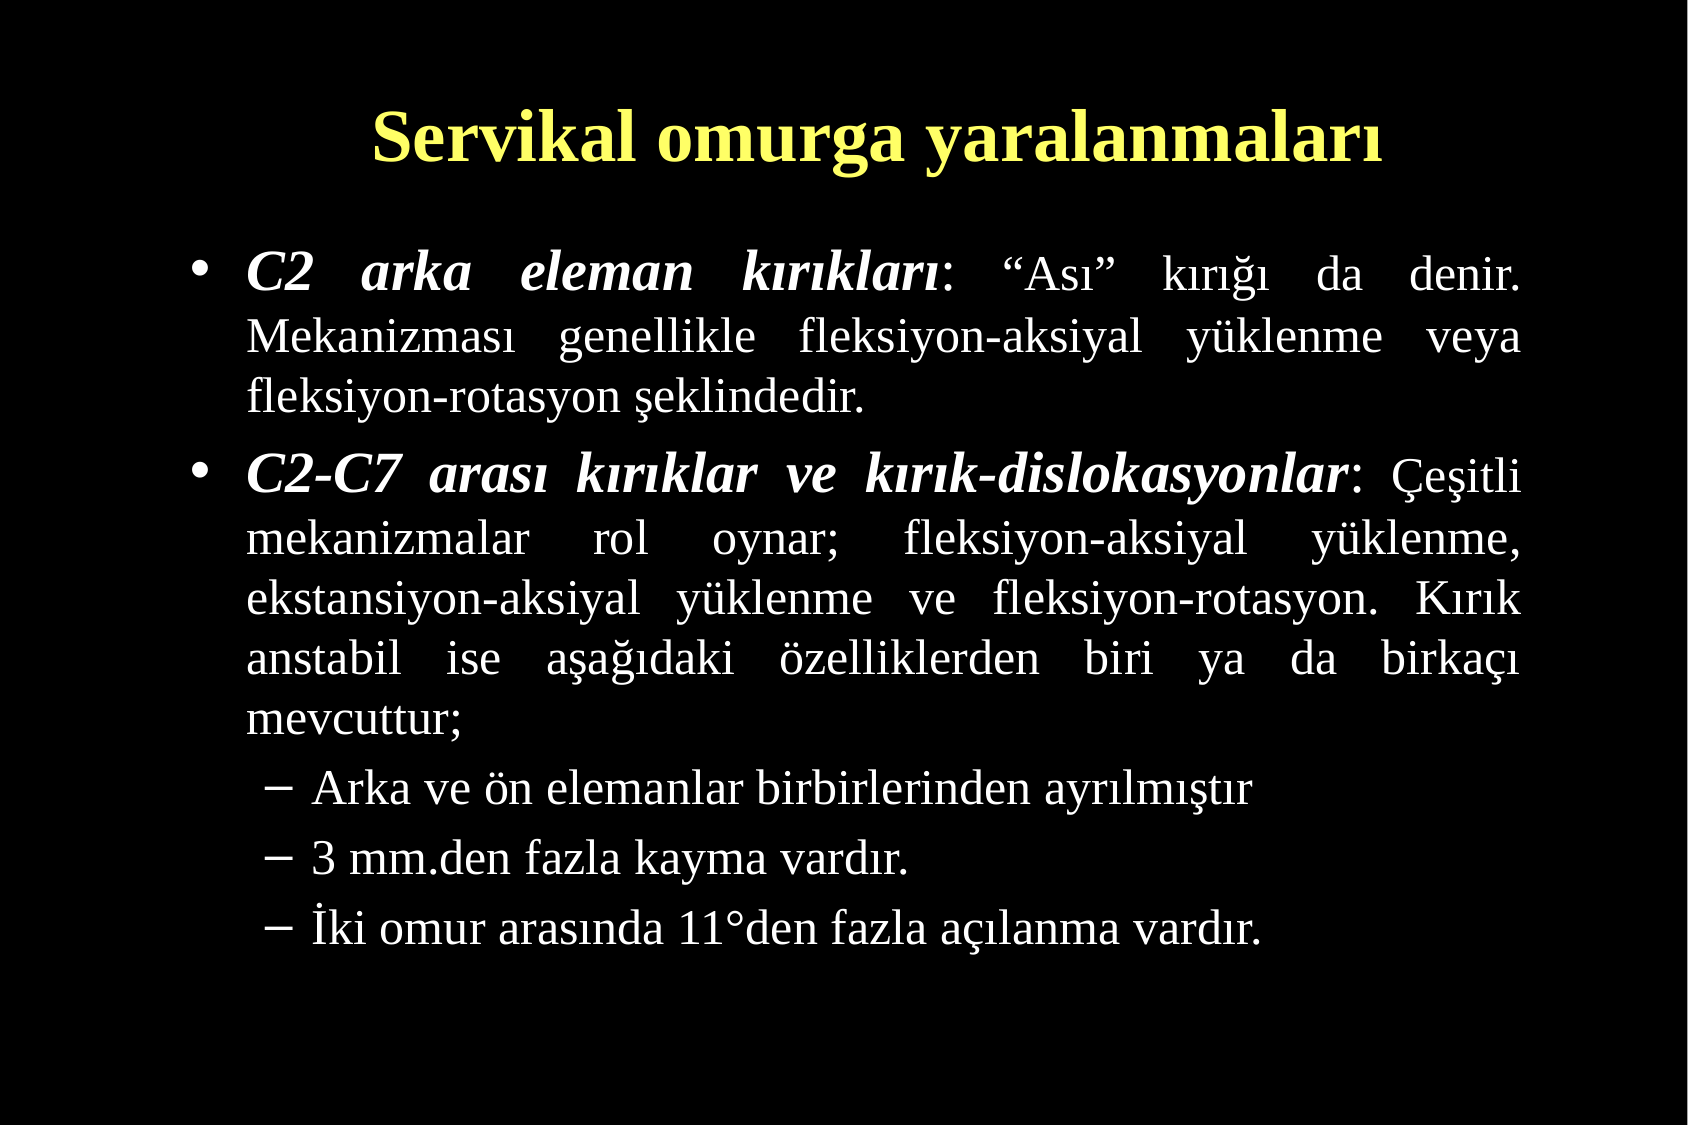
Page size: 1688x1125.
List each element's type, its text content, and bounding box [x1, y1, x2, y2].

title Servikal omurga yaralanmaları [200, 37, 1555, 225]
list C2 arka eleman kırıkları: “Ası” kırığı da denir. Mekanizması genellikle fleksiyon-aksiyal yüklenme veya fleksiyon-rotasyon şeklindedir. C2-C7 arası kırıklar ve kırık-dislokasyonlar: Çeşitli mekanizmalar rol oynar; fleksiyon-aksiyal yüklenme, ekstansiyon-aksiyal yüklenme ve fleksiyon-rotasyon. Kırık anstabil ise aşağıdaki özelliklerden biri ya da birkaçı mevcuttur; Arka ve ön elemanlar birbirlerinden ayrılmıştır 3 mm.den fazla kayma vardır. İki omur arasında 11°den fazla açılanma vardır. [174, 224, 1538, 1000]
